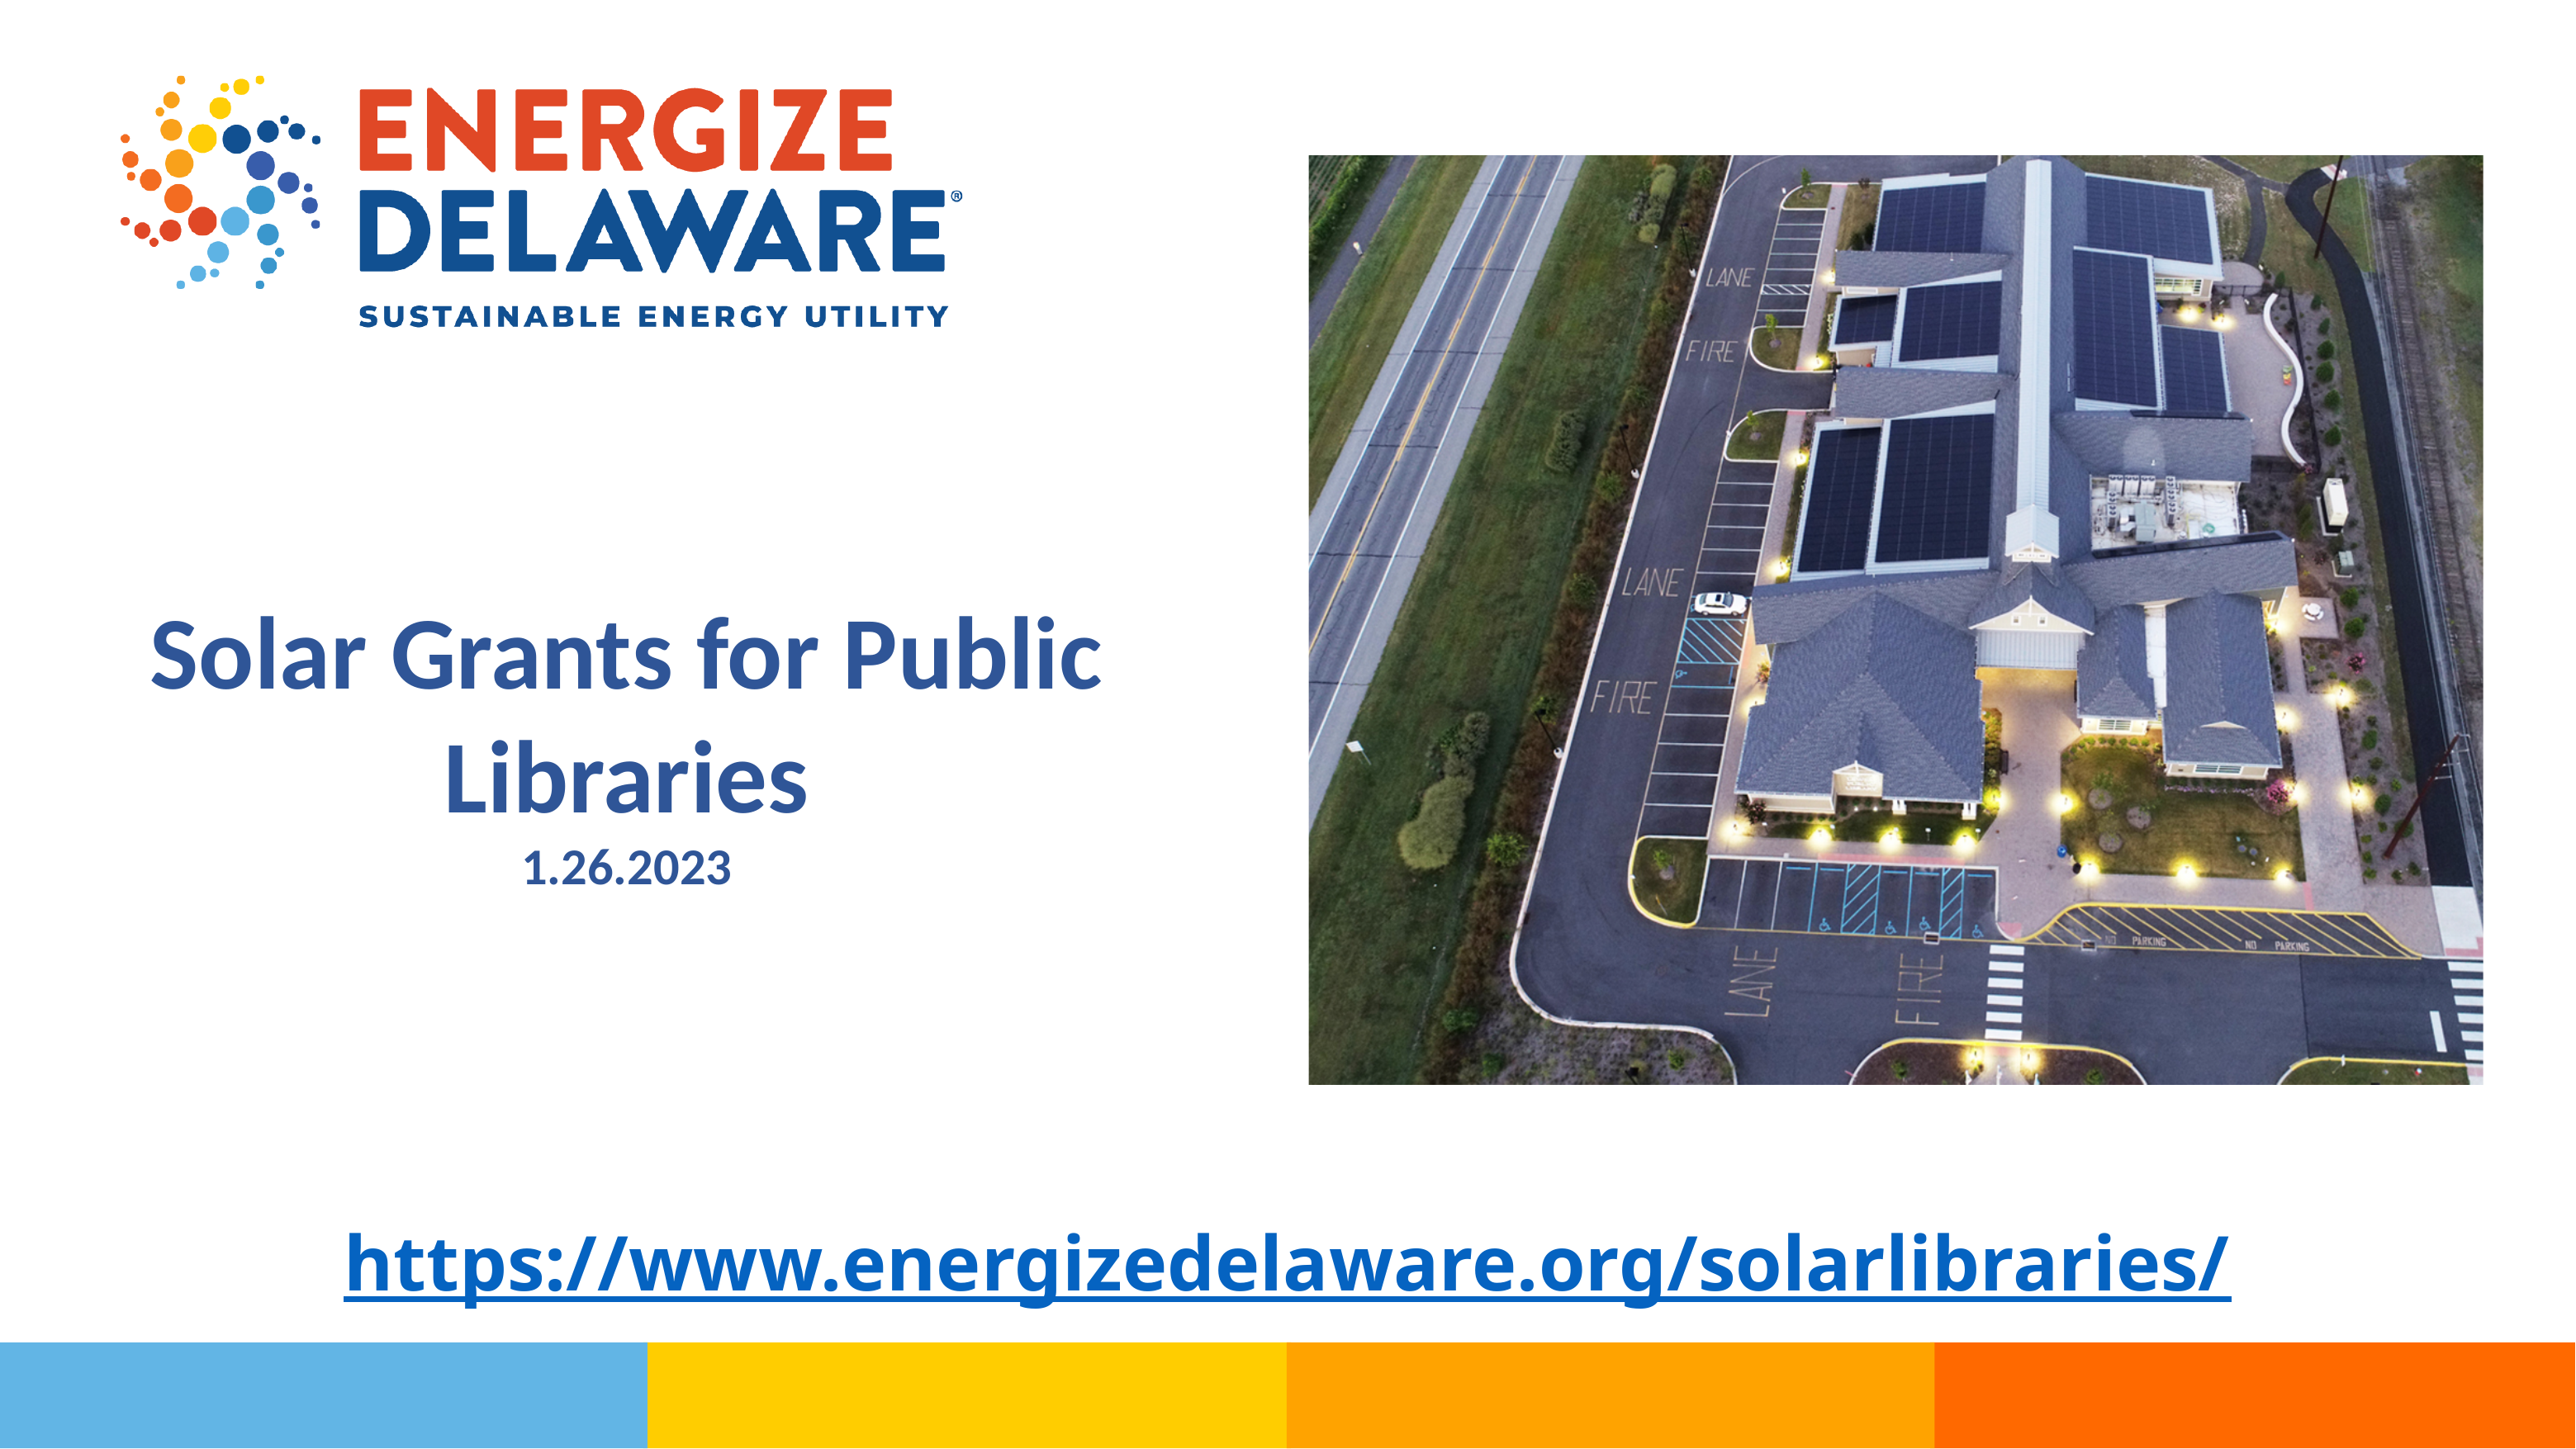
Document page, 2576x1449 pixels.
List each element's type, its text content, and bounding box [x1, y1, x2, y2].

text_box https://www.energizedelaware.org/solarlibraries/ [137, 1209, 2438, 1325]
picture [38, 59, 1026, 339]
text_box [0, 1342, 2575, 1449]
text_box Solar Grants for Public Libraries 1.26.2023 [87, 580, 1167, 902]
picture [1308, 155, 2483, 1085]
